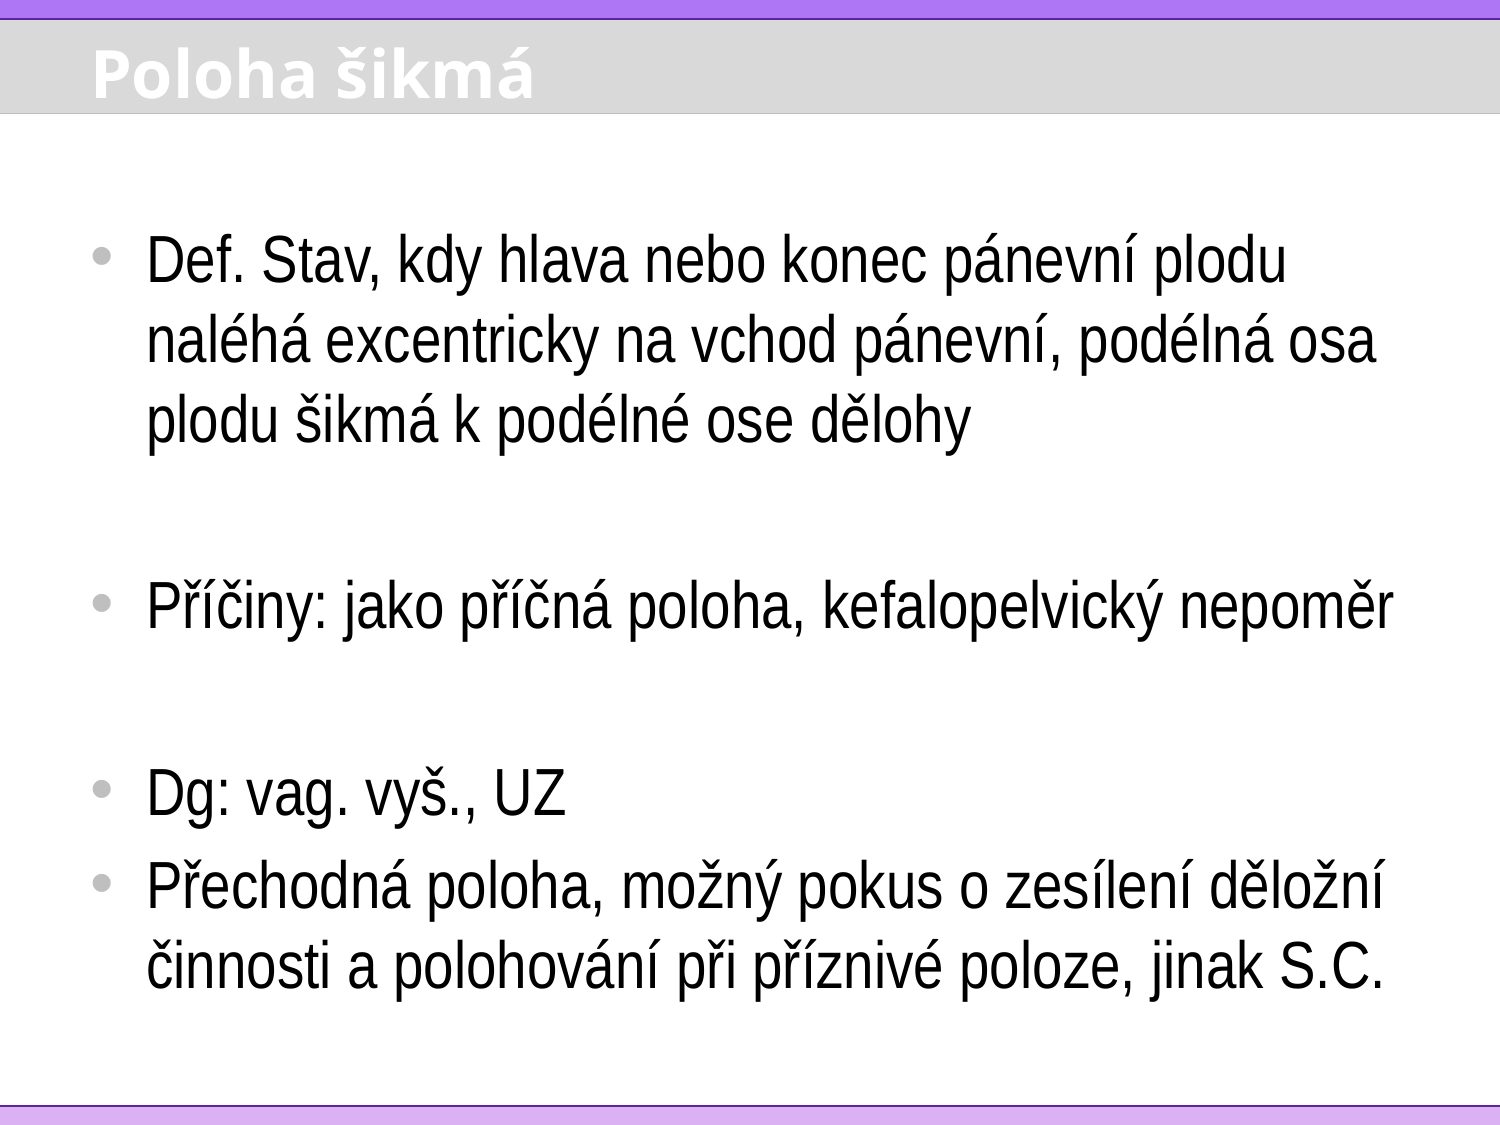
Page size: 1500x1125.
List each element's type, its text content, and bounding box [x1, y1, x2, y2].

title Poloha šikmá [75, 30, 1425, 114]
list Def. Stav, kdy hlava nebo konec pánevní plodu naléhá excentricky na vchod pánevní, podélná osa plodu šikmá k podélné ose dělohy Příčiny: jako příčná poloha, kefalopelvický nepoměr Dg: vag. vyš., UZ Přechodná poloha, možný pokus o zesílení děložní činnosti a polohování při příznivé poloze, jinak S.C. [75, 208, 1425, 1035]
